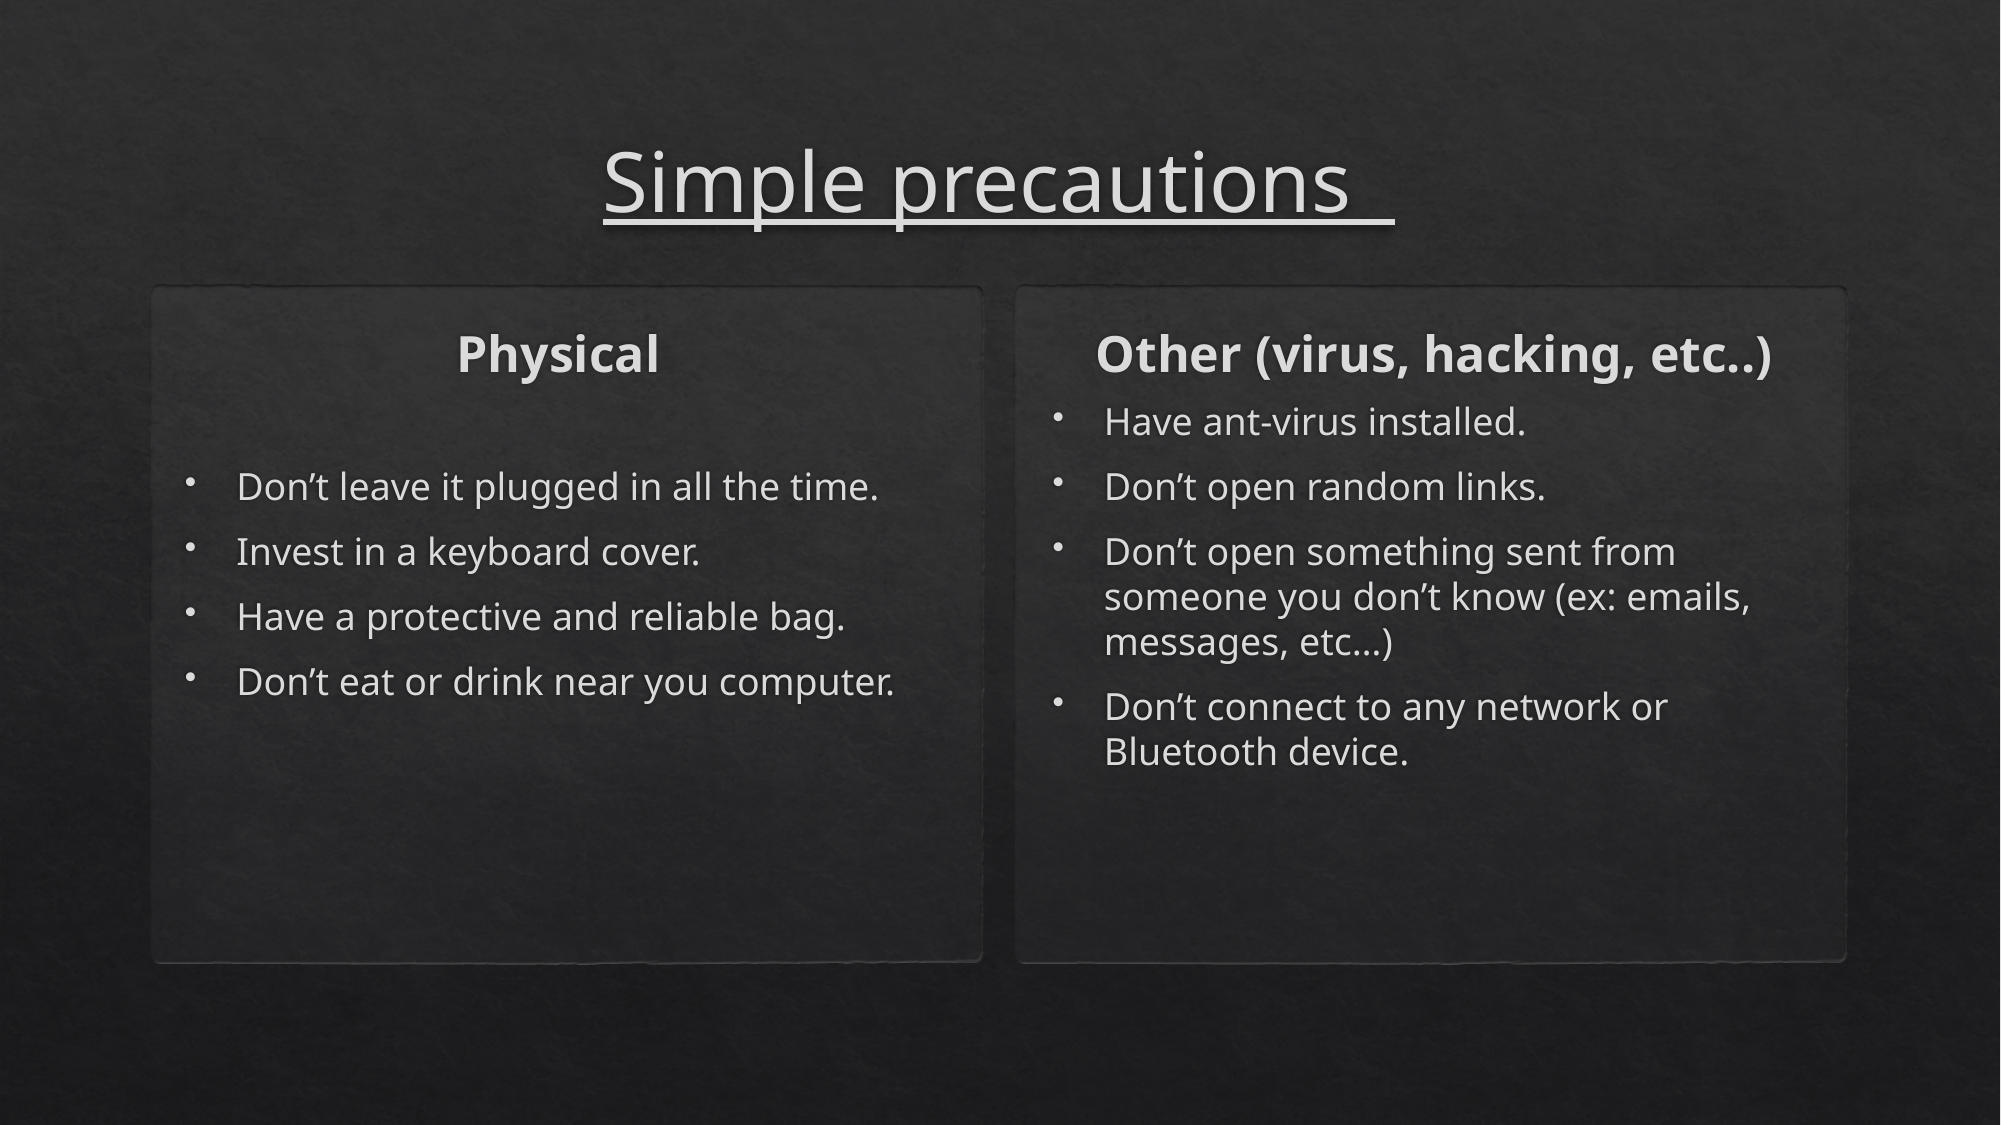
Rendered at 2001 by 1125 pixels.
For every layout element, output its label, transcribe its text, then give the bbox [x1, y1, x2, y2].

list Have ant-virus installed. Don’t open random links. Don’t open something sent from someone you don’t know (ex: emails, messages, etc…) Don’t connect to any network or Bluetooth device. [1032, 390, 1836, 950]
title Simple precautions [149, 99, 1849, 260]
picture [149, 284, 985, 965]
list Physical [165, 301, 965, 387]
list Other (virus, hacking, etc..) [1032, 301, 1836, 388]
list Don’t leave it plugged in all the time. Invest in a keyboard cover. Have a protective and reliable bag. Don’t eat or drink near you computer. [165, 390, 965, 950]
picture [1013, 284, 1849, 965]
